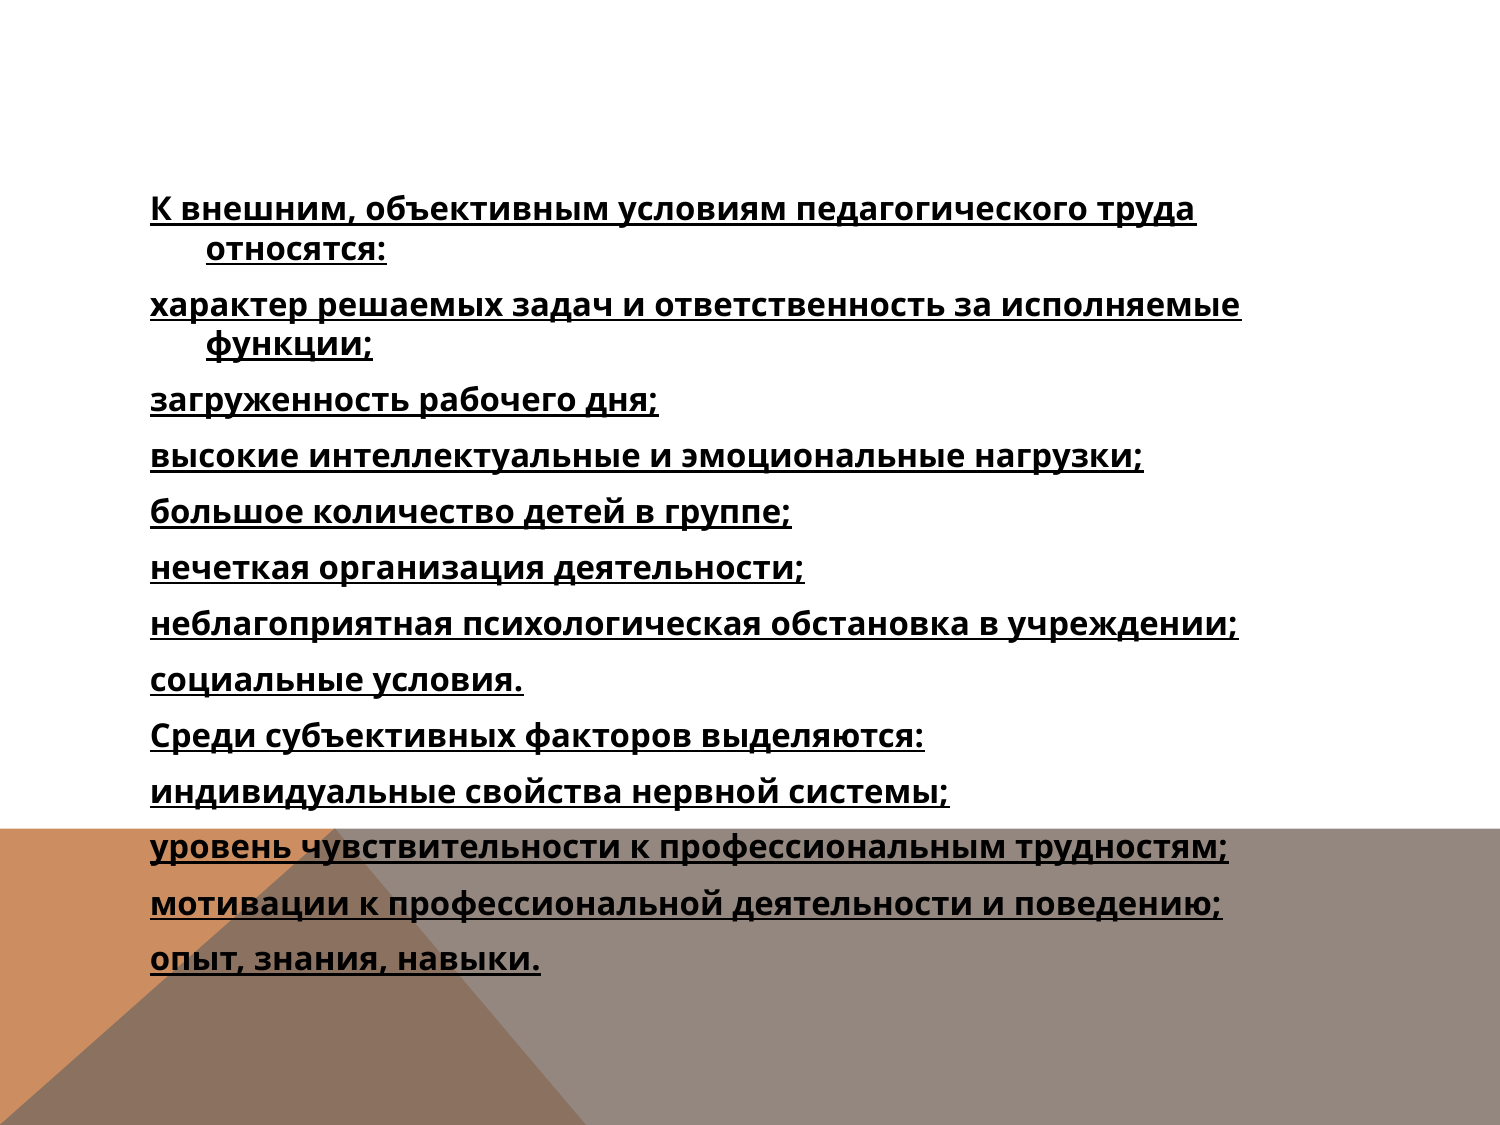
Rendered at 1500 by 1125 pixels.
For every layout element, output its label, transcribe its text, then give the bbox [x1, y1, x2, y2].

list К внешним, объективным условиям педагогического труда относятся: характер решаемых задач и ответственность за исполняемые функции; загруженность рабочего дня; высокие интеллектуальные и эмоциональные нагрузки; большое количество детей в группе; нечеткая организация деятельности; неблагоприятная психологическая обстановка в учреждении; социальные условия. Среди субъективных факторов выделяются: индивидуальные свойства нервной системы; уровень чувствительности к профессиональным трудностям; мотивации к профессиональной деятельности и поведению; опыт, знания, навыки. [134, 180, 1369, 988]
